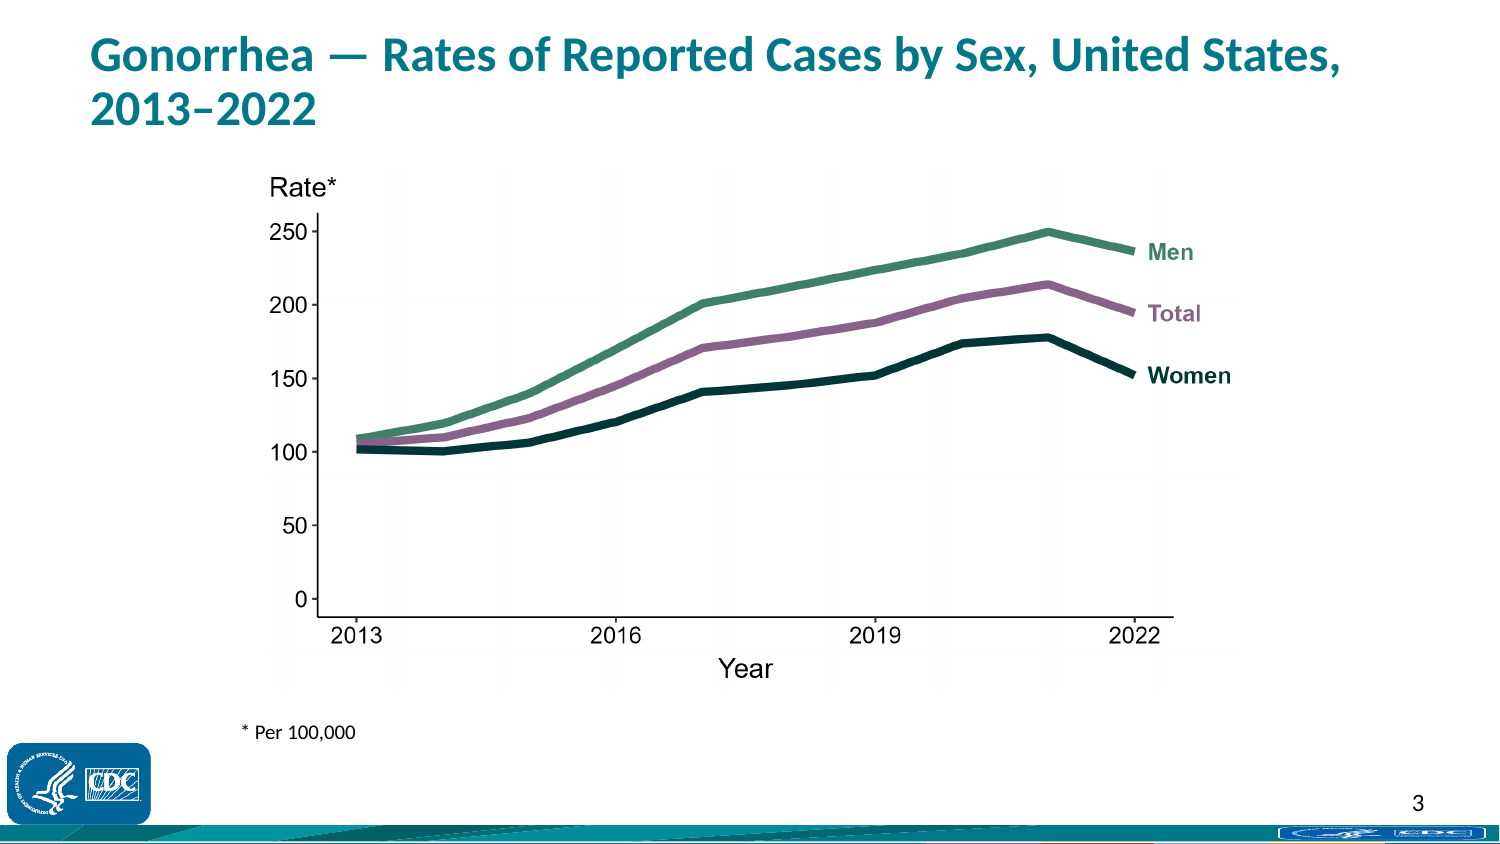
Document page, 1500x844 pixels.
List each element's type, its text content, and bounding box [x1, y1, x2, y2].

picture [5, 741, 152, 826]
title Gonorrhea — Rates of Reported Cases by Sex, United States, 2013–2022 [75, 19, 1425, 144]
list * Per 100,000 [225, 714, 1275, 820]
picture [258, 166, 1242, 694]
